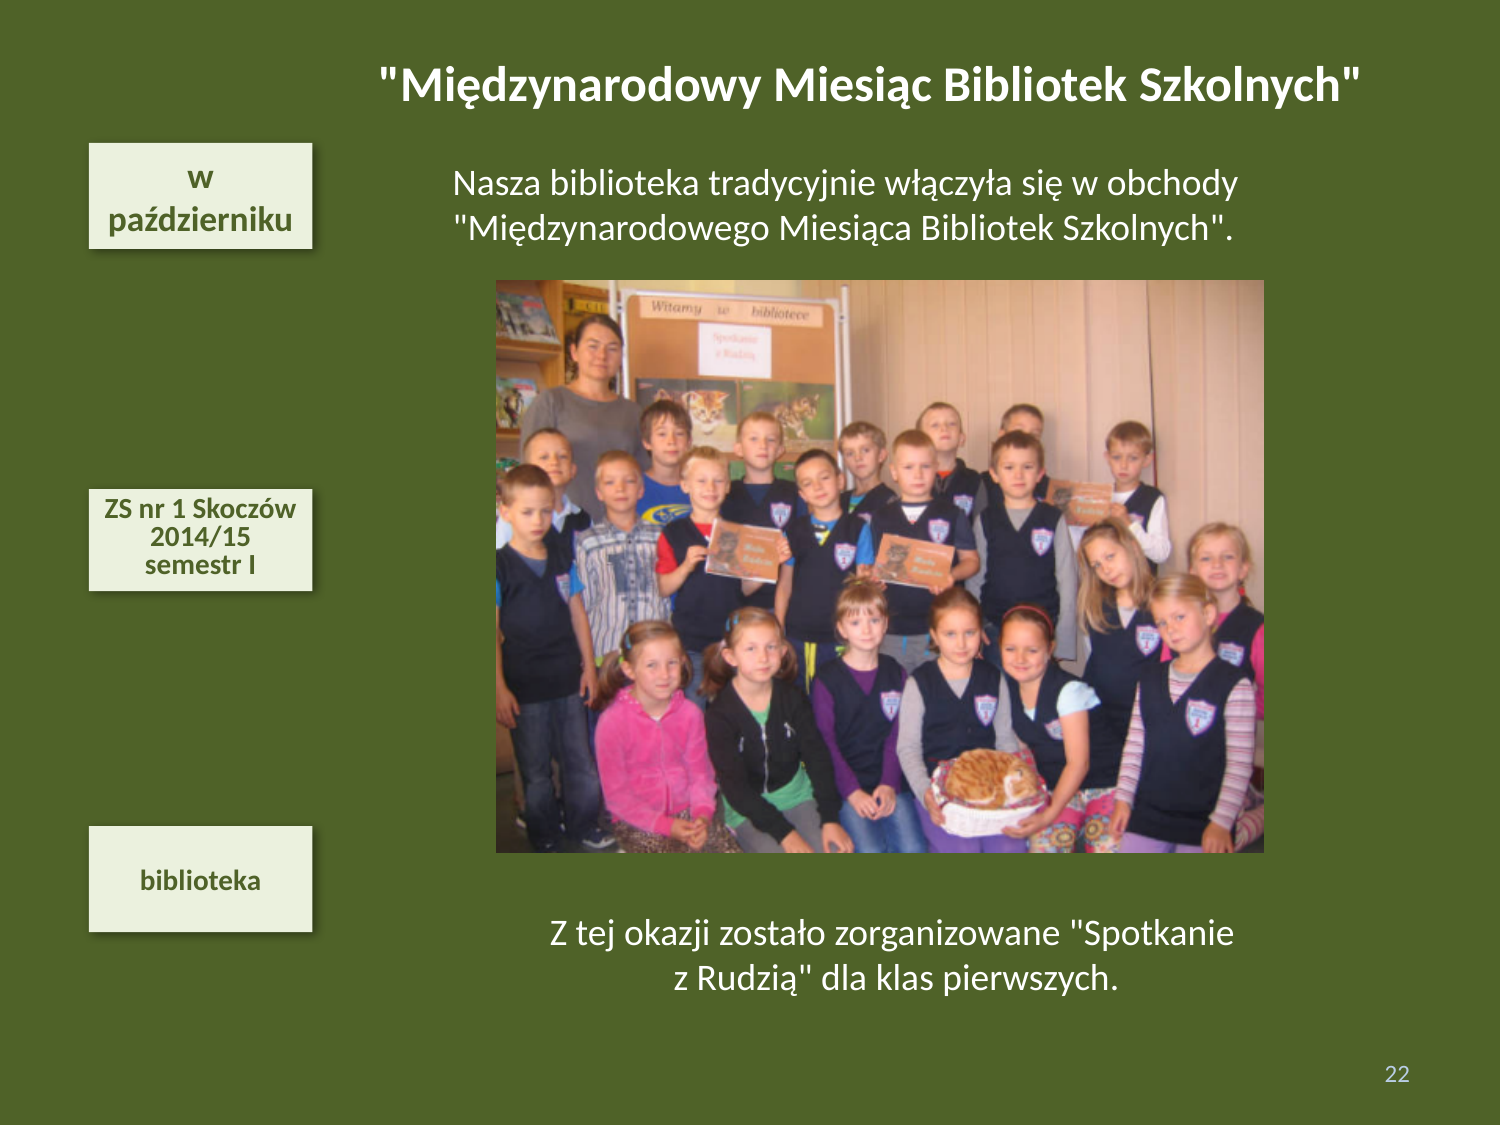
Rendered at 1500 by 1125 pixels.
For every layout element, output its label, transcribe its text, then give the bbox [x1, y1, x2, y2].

text_box Nasza biblioteka tradycyjnie włączyła się w obchody "Międzynarodowego Miesiąca Bibliotek Szkolnych". [437, 150, 1447, 346]
text_box w październiku [88, 142, 313, 249]
text_box "Międzynarodowy Miesiąc Bibliotek Szkolnych" [363, 44, 1448, 119]
text_box biblioteka [88, 826, 313, 933]
picture [496, 280, 1265, 853]
text_box Z tej okazji zostało zorganizowane "Spotkanie z Rudzią" dla klas pierwszych. [392, 900, 1402, 1006]
text_box ZS nr 1 Skoczów 2014/15 semestr I [88, 489, 313, 592]
slide_number 22 [1074, 1042, 1425, 1103]
